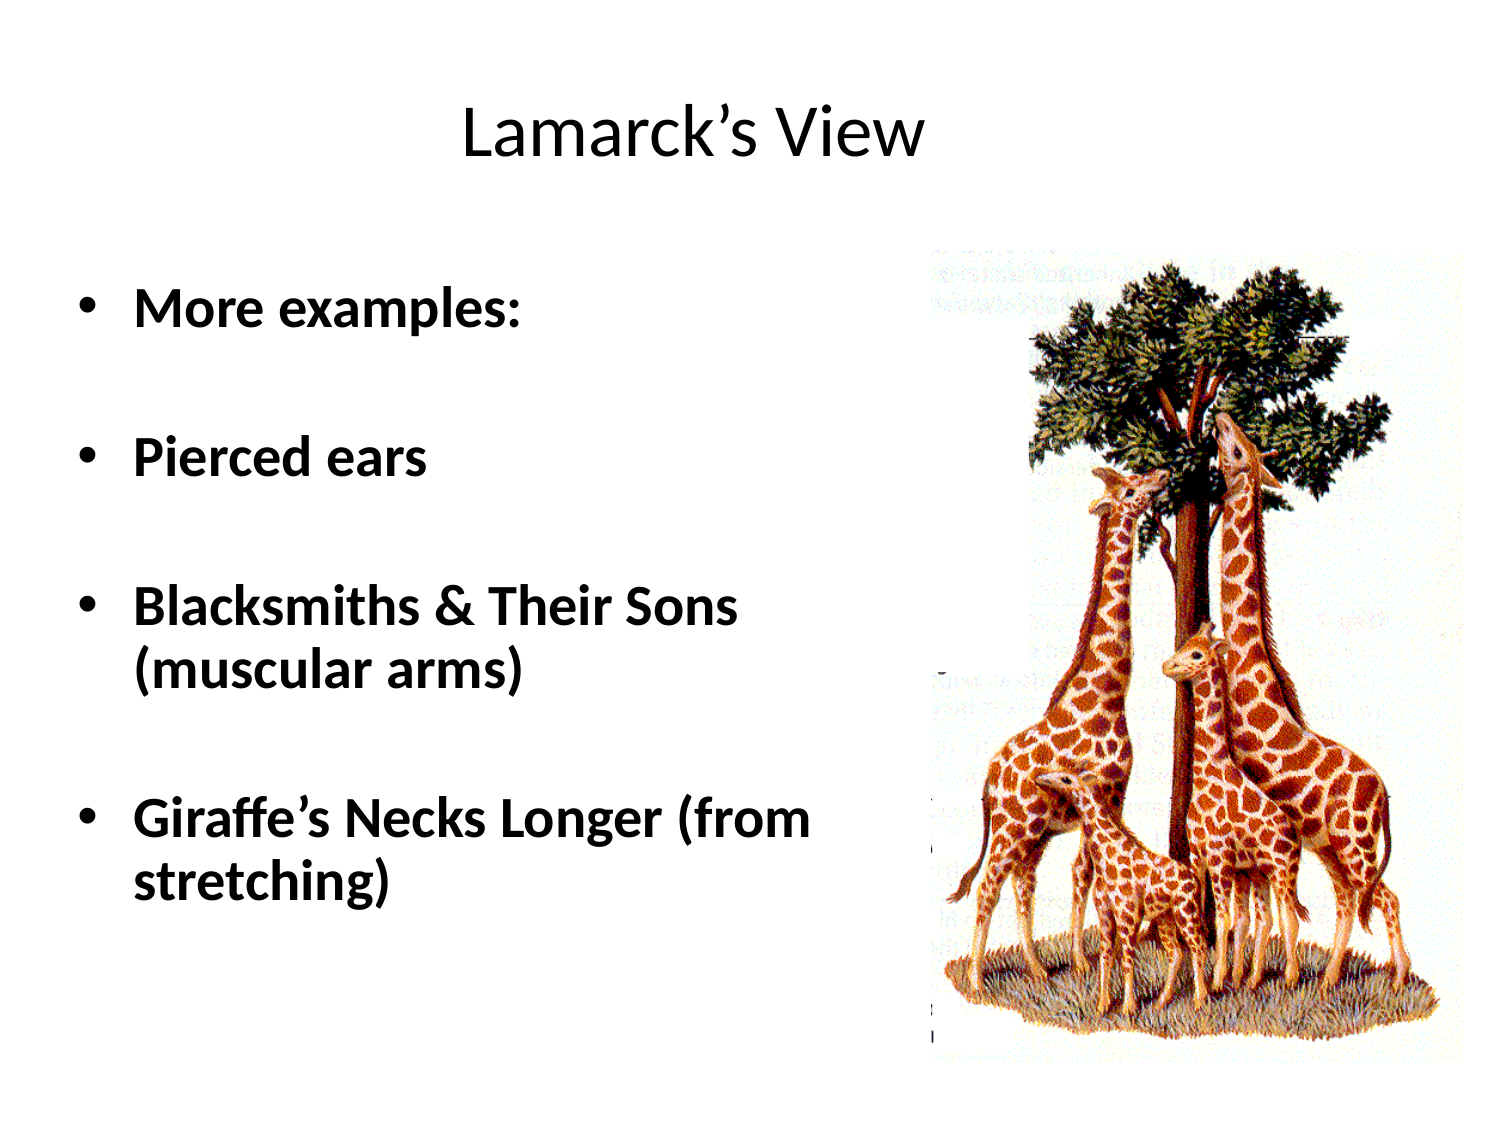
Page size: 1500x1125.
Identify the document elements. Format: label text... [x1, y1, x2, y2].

title Lamarck’s View [75, 20, 1313, 233]
picture [930, 249, 1463, 1063]
list More examples: Pierced ears Blacksmiths & Their Sons (muscular arms) Giraffe’s Necks Longer (from stretching) [62, 269, 875, 1000]
